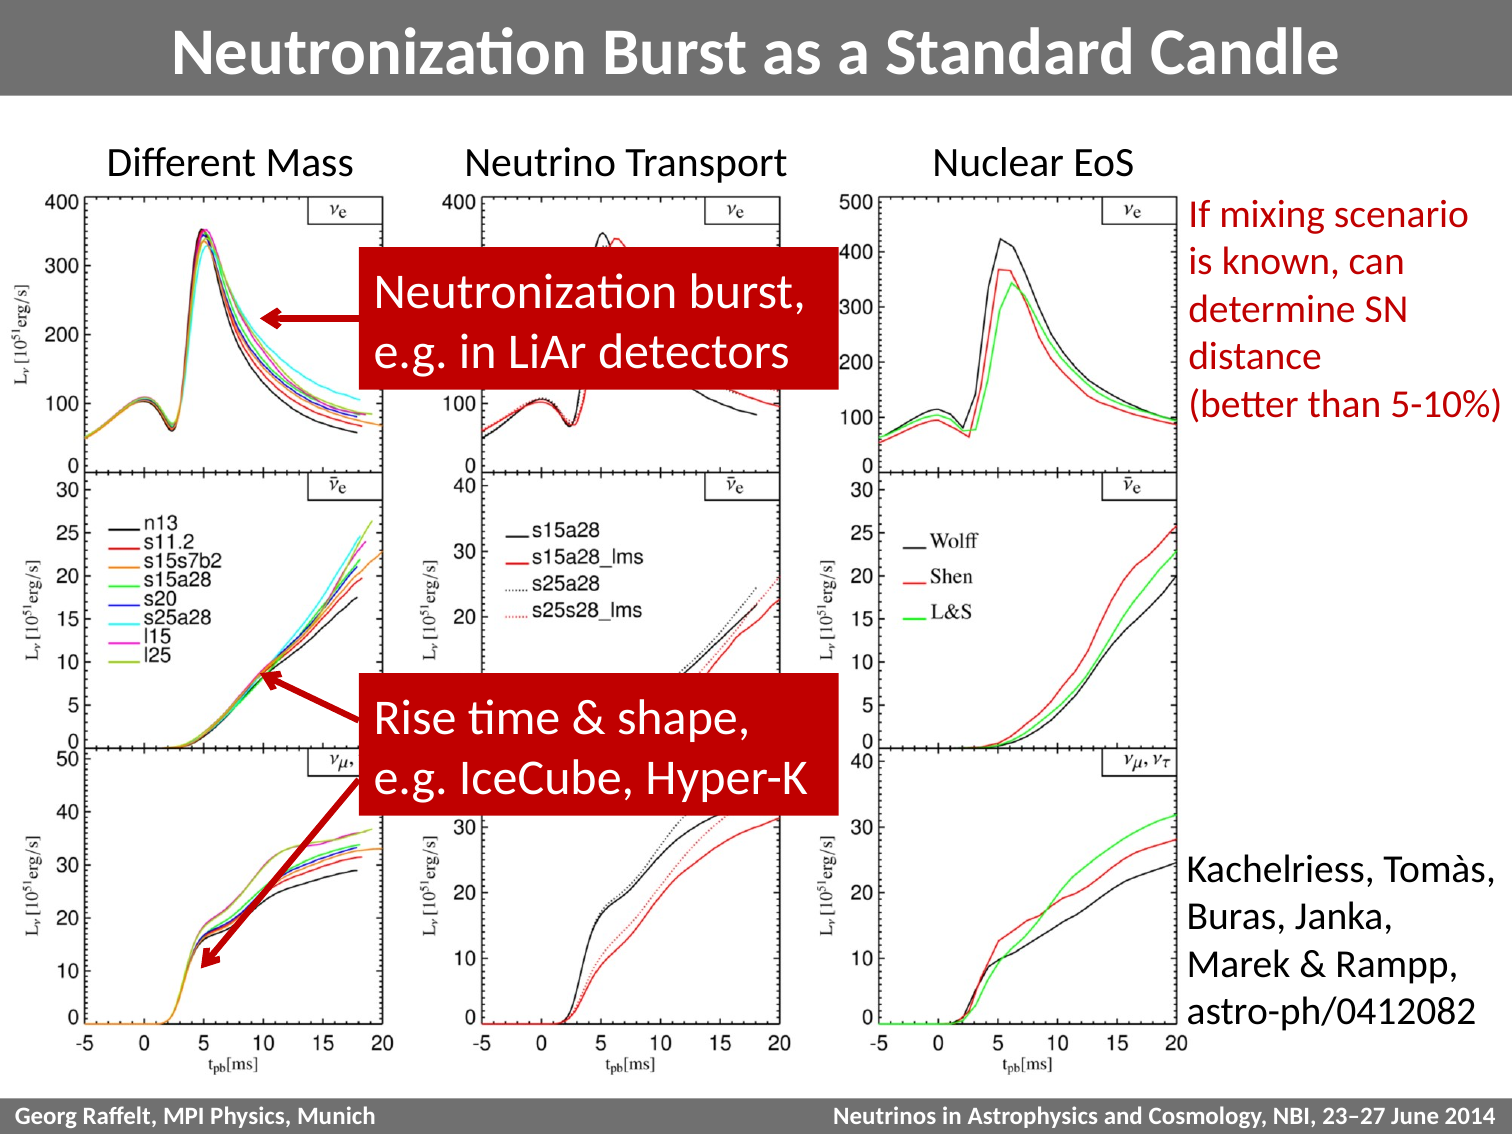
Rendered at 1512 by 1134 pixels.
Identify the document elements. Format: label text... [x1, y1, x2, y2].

title Neutronization Burst as a Standard Candle [0, 0, 1512, 96]
text_box Neutrino Transport [425, 117, 827, 181]
text_box Kachelriess, Tomàs, Buras, Janka, Marek & Rampp, astro-ph/0412082 [1198, 801, 1497, 1074]
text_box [259, 246, 839, 390]
text_box Nuclear EoS [862, 117, 1205, 181]
text_box If mixing scenario is known, can determine SN distance (better than 5-10%) [1174, 163, 1505, 449]
text_box Different Mass [82, 117, 378, 181]
picture [0, 182, 1194, 1087]
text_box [200, 672, 839, 969]
